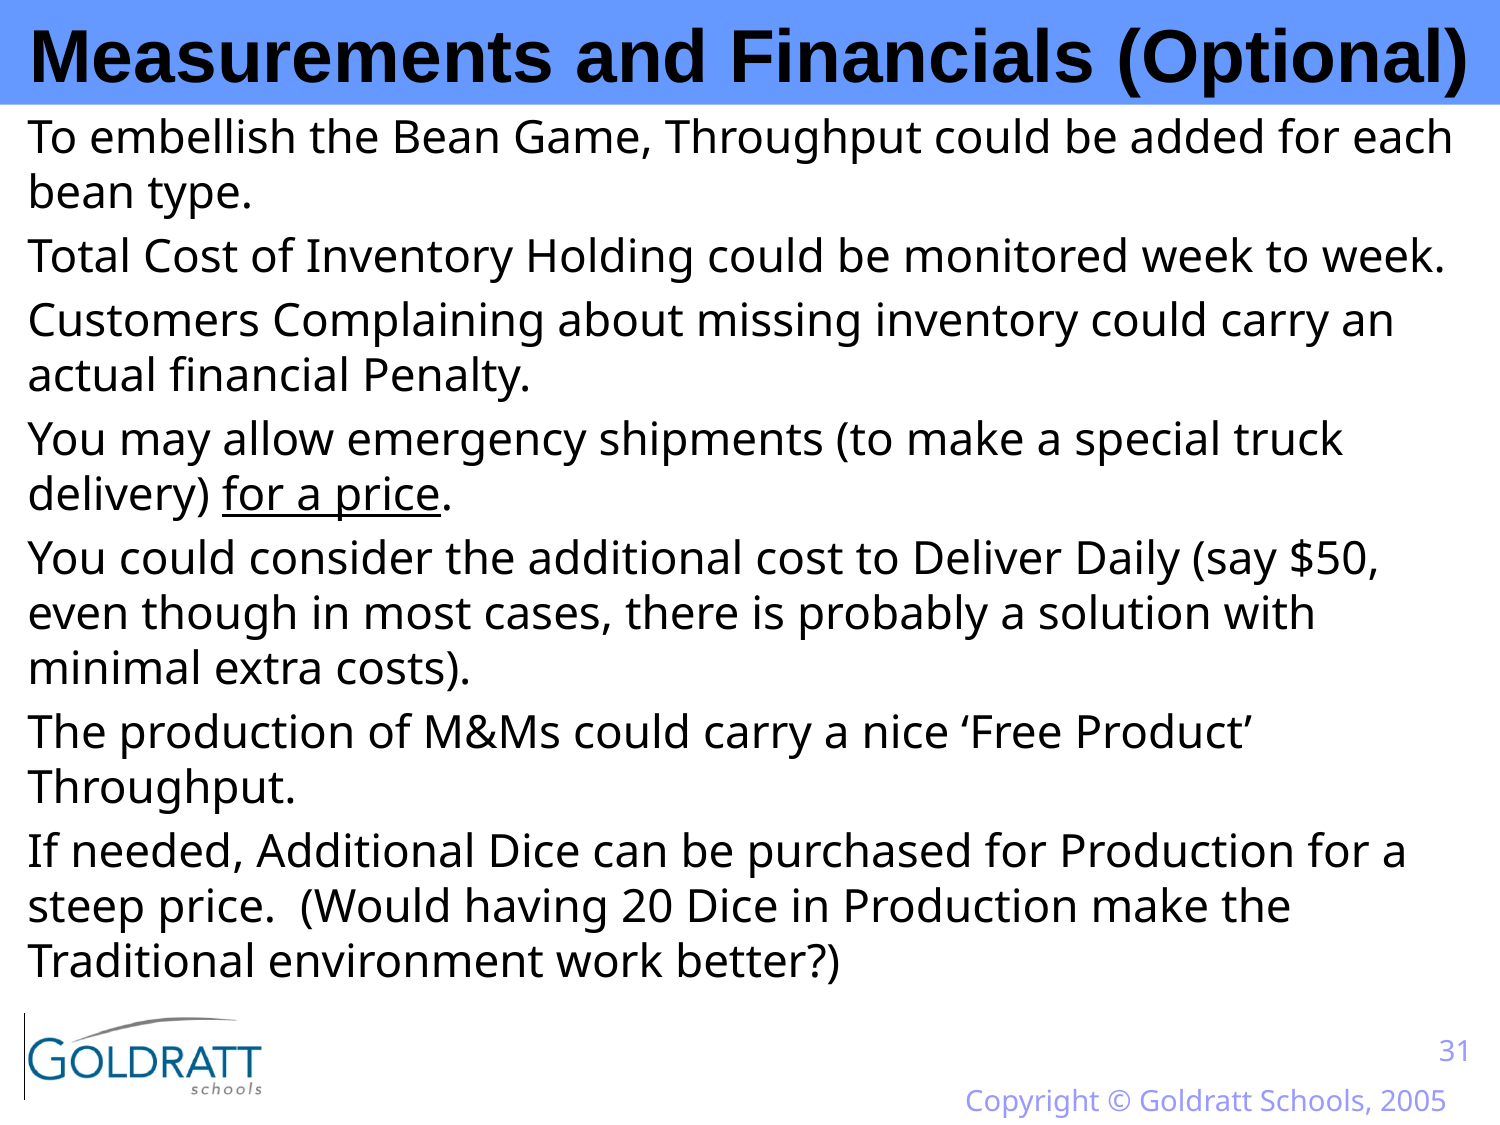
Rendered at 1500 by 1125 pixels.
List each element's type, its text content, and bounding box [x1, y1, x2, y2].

text_box Measurements and Financials (Optional) [0, 0, 1500, 105]
picture [24, 1013, 263, 1100]
footer Copyright © Goldratt Schools, 2005 [912, 1074, 1500, 1125]
slide_number 31 [1174, 1024, 1488, 1101]
text_box To embellish the Bean Game, Throughput could be added for each bean type. Total Cost of Inventory Holding could be monitored week to week. Customers Complaining about missing inventory could carry an actual financial Penalty. You may allow emergency shipments (to make a special truck delivery) for a price. You could consider the additional cost to Deliver Daily (say $50, even though in most cases, there is probably a solution with minimal extra costs). The production of M&Ms could carry a nice ‘Free Product’ Throughput. If needed, Additional Dice can be purchased for Production for a steep price. (Would having 20 Dice in Production make the Traditional environment work better?) [12, 105, 1488, 975]
